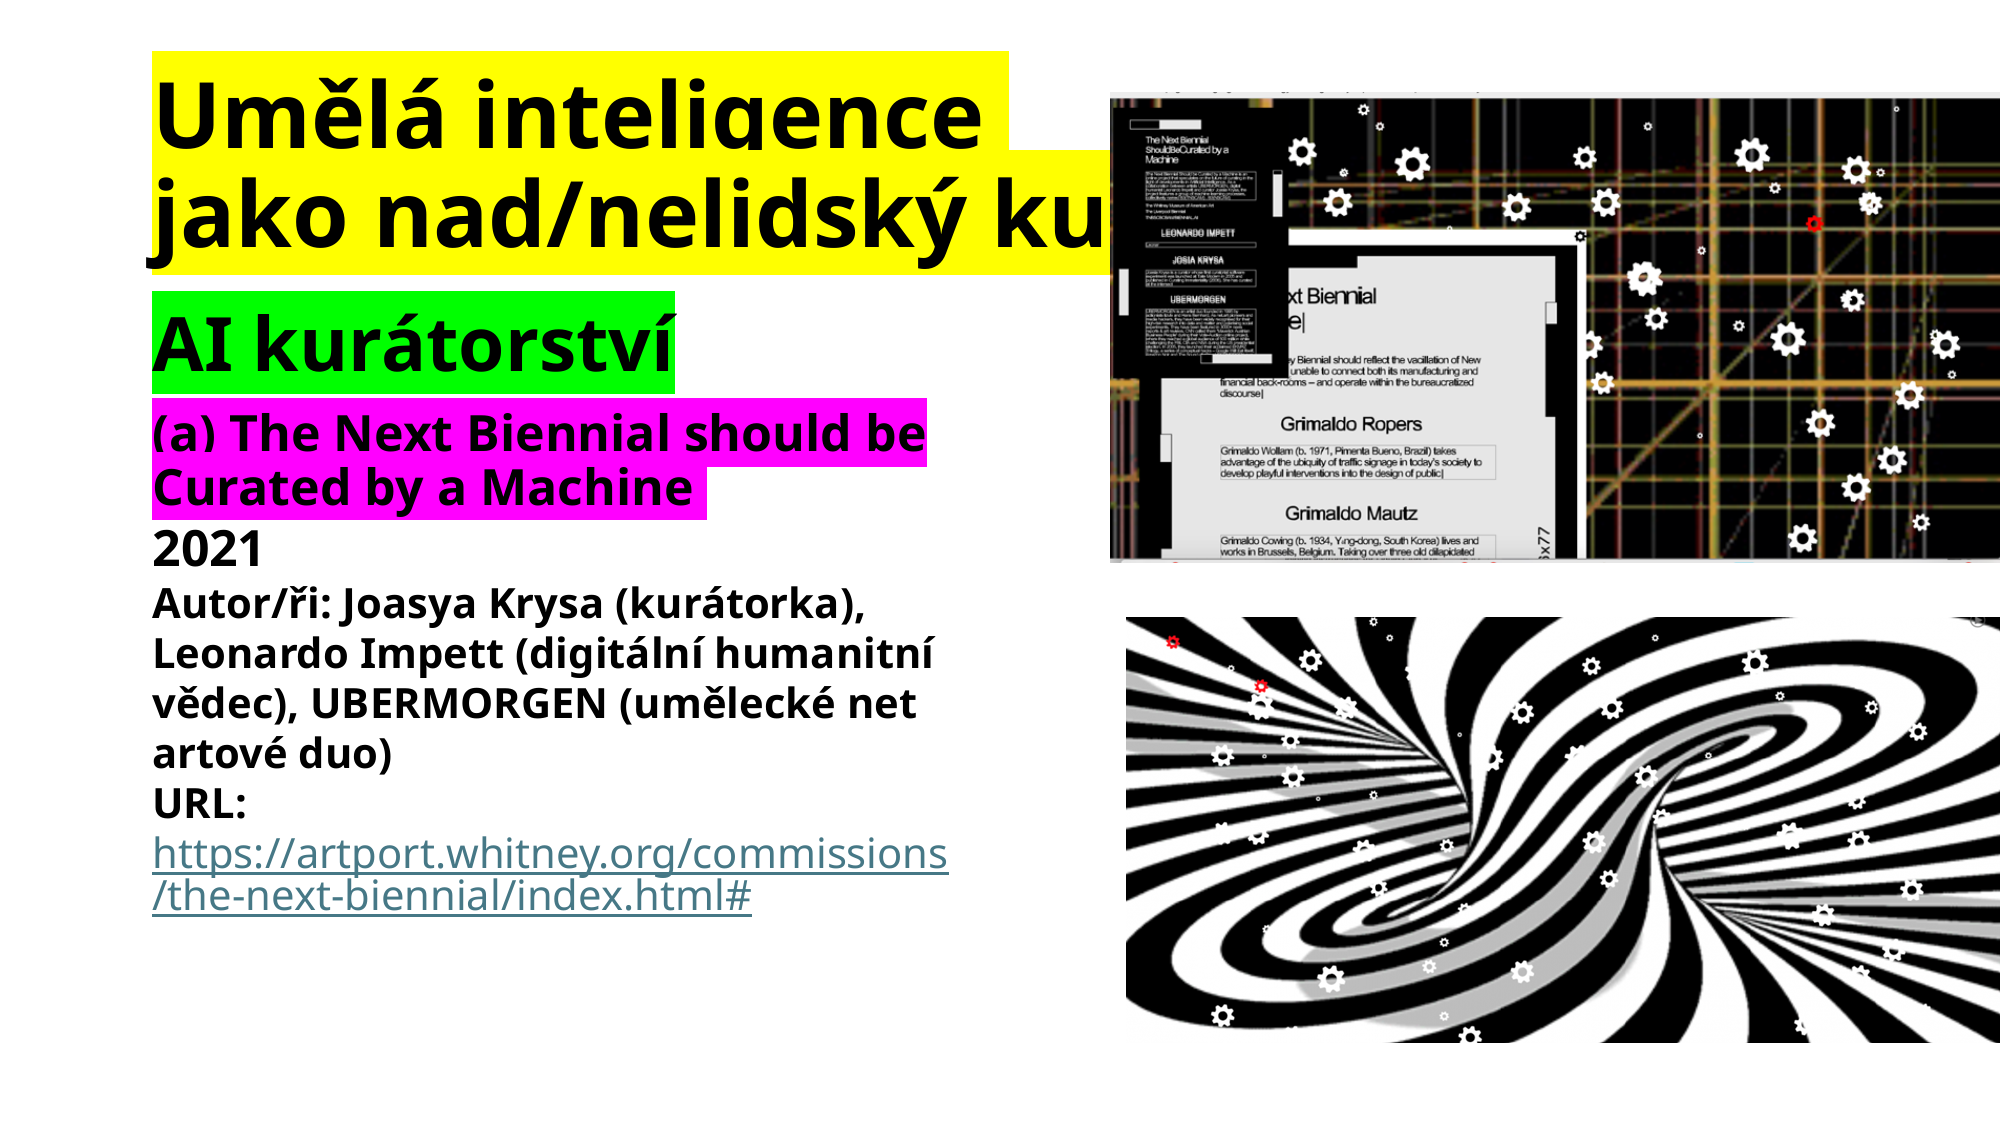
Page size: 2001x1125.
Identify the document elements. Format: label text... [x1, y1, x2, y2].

picture [1109, 91, 2000, 563]
title Umělá inteligence jako nad/nelidský kurátor [137, 59, 1863, 278]
list AI kurátorství (a) The Next Biennial should be Curated by a Machine 2021 Autor/ři: Joasya Krysa (kurátorka), Leonardo Impett (digitální humanitní vědec), UBERMORGEN (umělecké net artové duo) URL: https://artport.whitney.org/commissions/the-next-biennial/index.html# [137, 299, 978, 1014]
picture [1126, 616, 2000, 1043]
